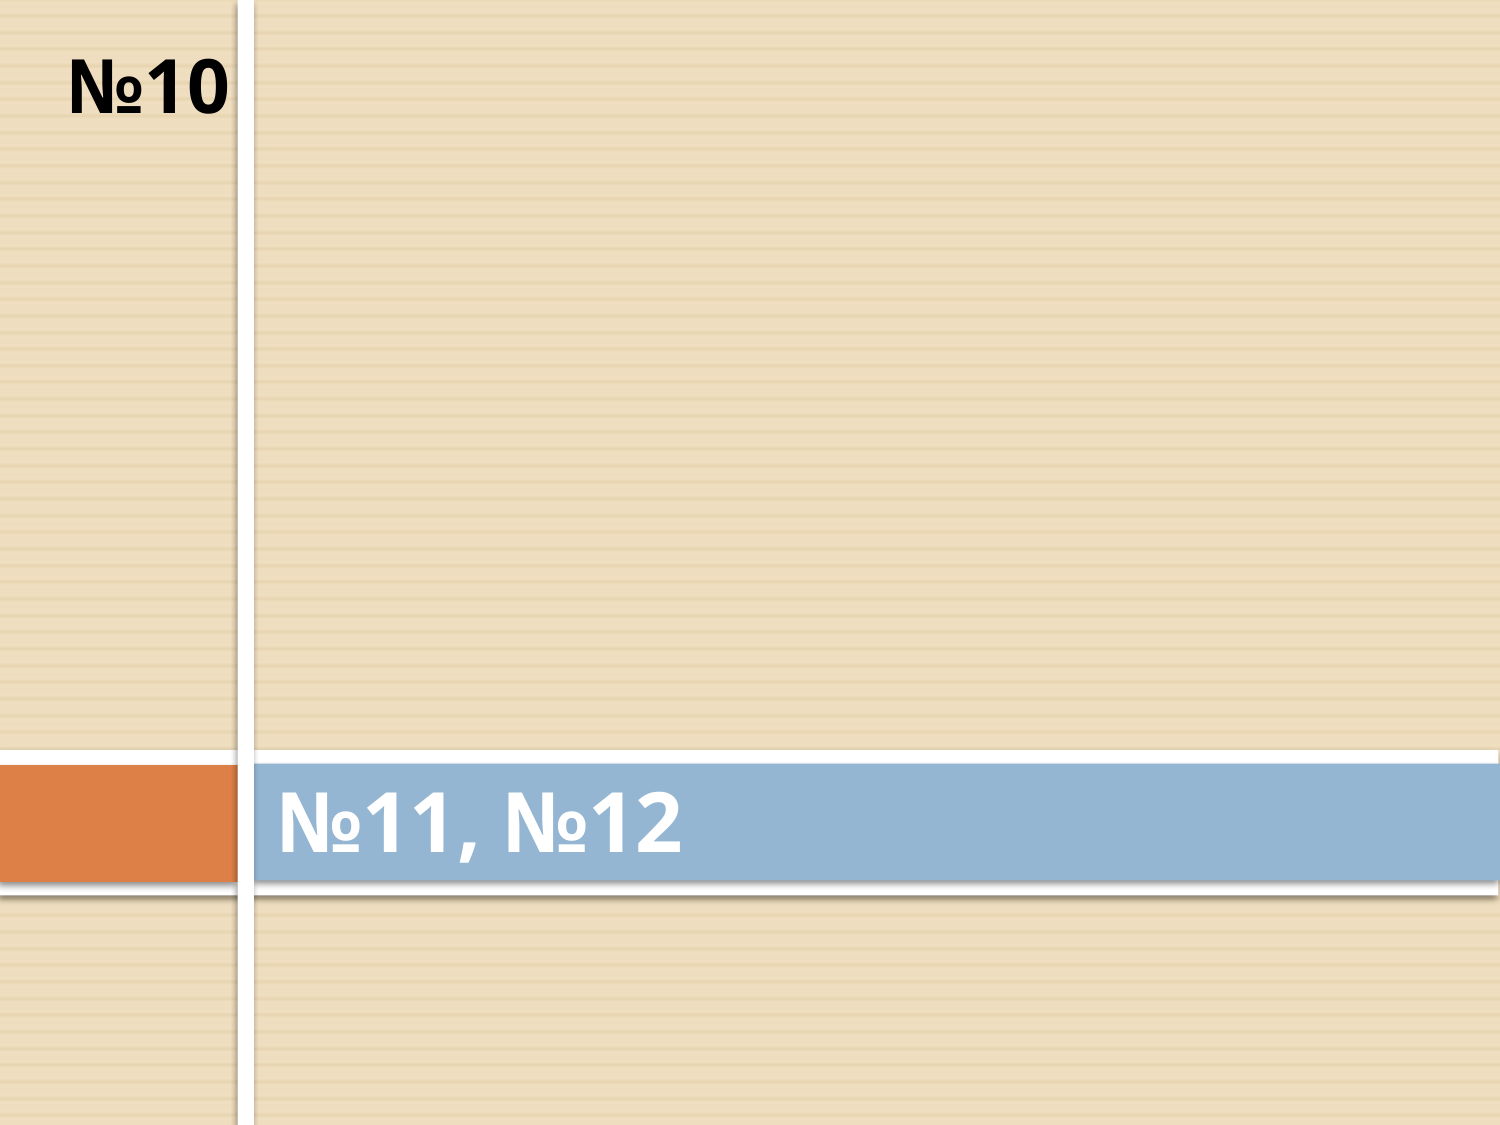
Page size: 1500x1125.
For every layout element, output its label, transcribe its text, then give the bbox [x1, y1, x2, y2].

list №10 [53, 30, 254, 161]
title №11, №12 [262, 762, 1463, 875]
